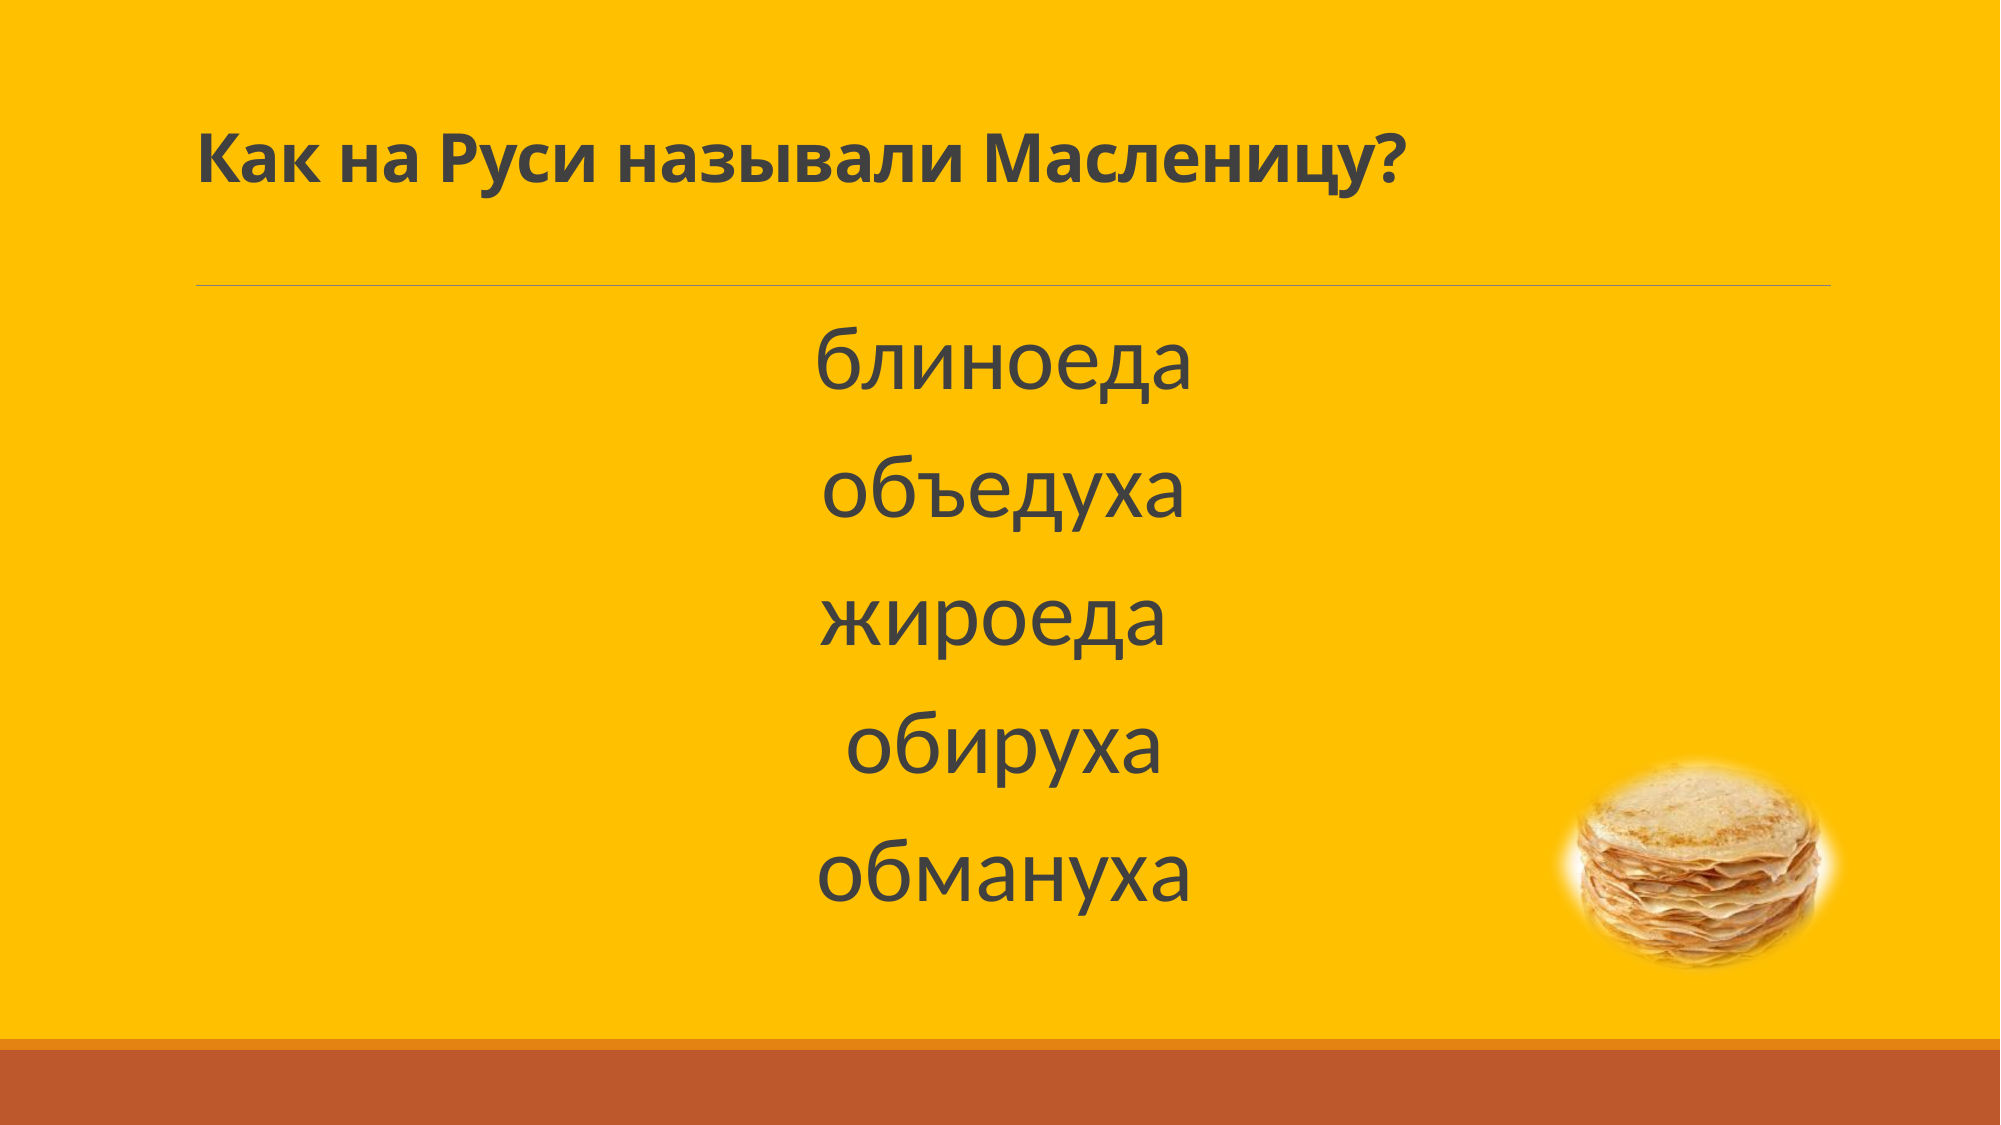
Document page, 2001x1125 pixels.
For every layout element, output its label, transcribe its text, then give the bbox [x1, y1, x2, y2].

title Как на Руси называли Масленицу? [180, 47, 1830, 285]
picture [1543, 748, 1854, 981]
list блиноеда объедуха жироеда обируха обмануха [180, 302, 1830, 963]
